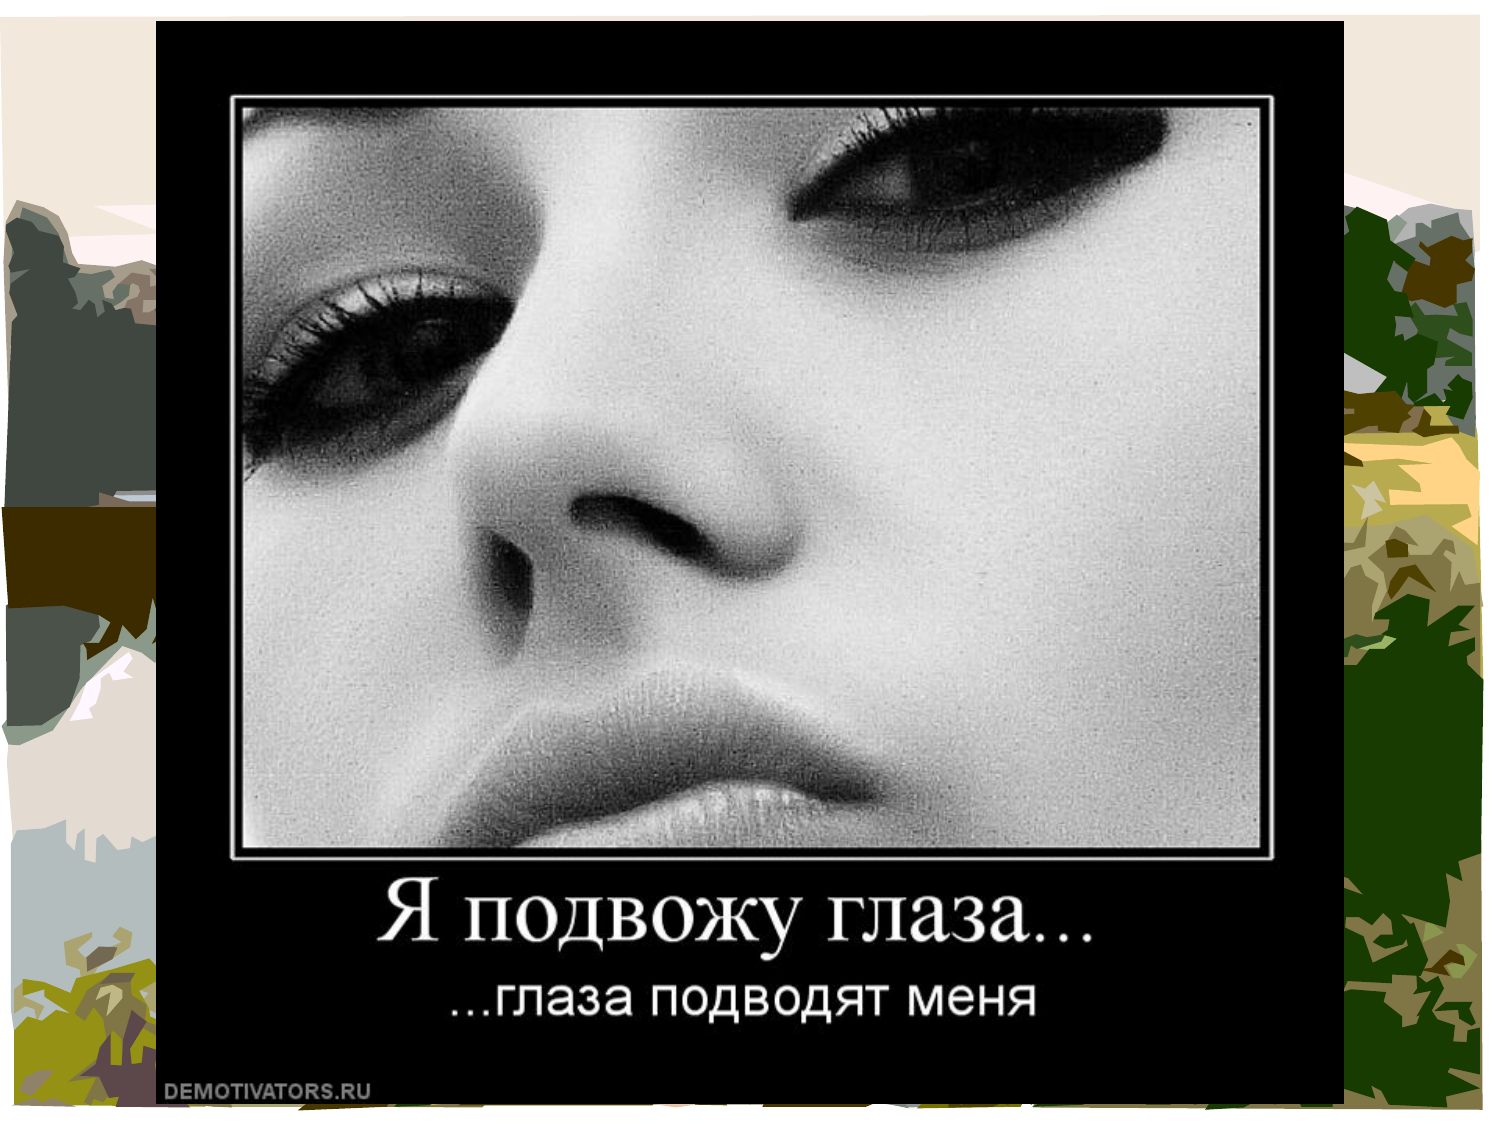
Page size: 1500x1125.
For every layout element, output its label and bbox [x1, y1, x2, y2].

picture [156, 21, 1344, 1104]
